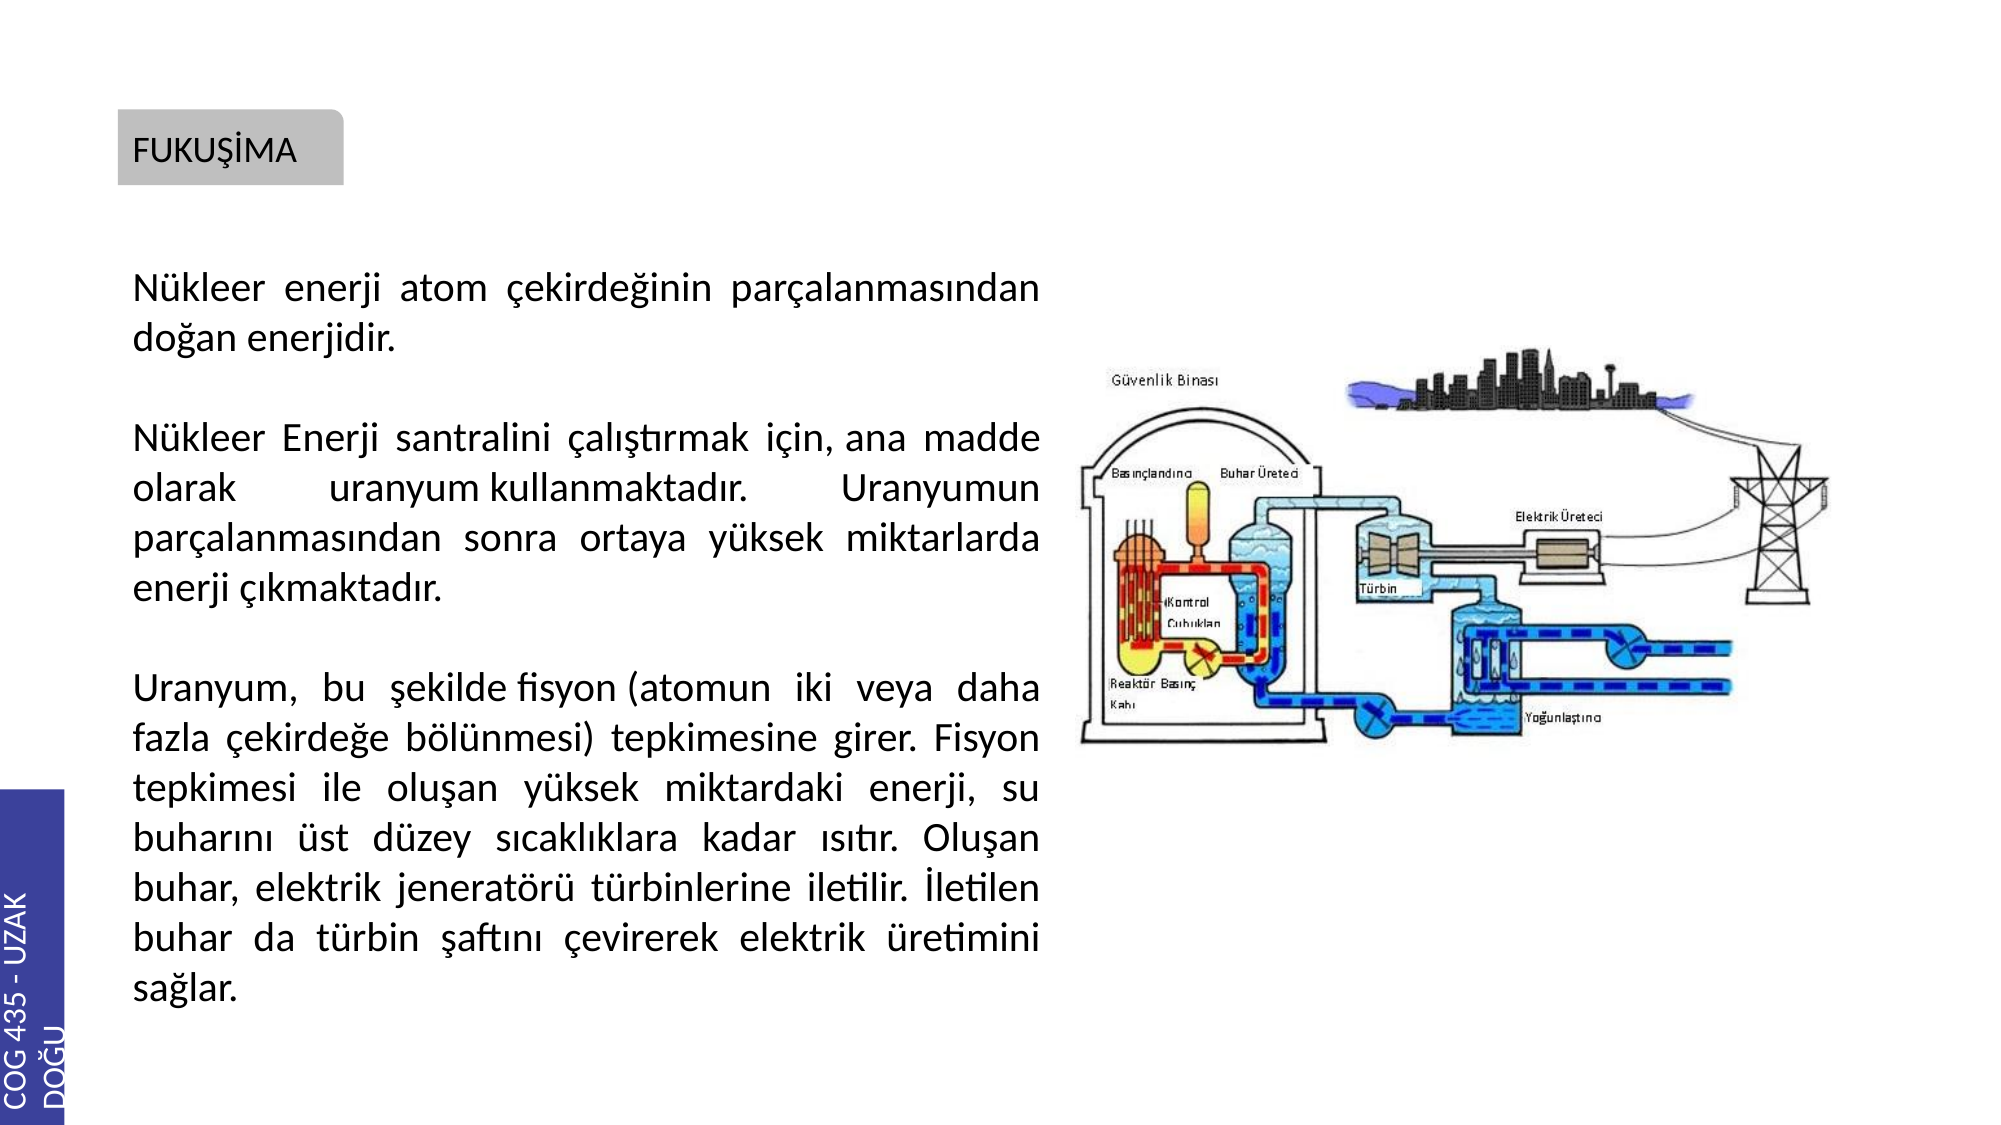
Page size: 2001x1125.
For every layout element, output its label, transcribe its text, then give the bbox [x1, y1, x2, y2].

text_box COG 435 - UZAK DOĞU [0, 788, 65, 1125]
text_box FUKUŞİMA [116, 108, 345, 187]
text_box Nükleer enerji atom çekirdeğinin parçalanmasından doğan enerjidir. Nükleer Enerji santralini çalıştırmak için, ana madde olarak uranyum kullanmaktadır. Uranyumun parçalanmasından sonra ortaya yüksek miktarlarda enerji çıkmaktadır. Uranyum, bu şekilde fisyon (atomun iki veya daha fazla çekirdeğe bölünmesi) tepkimesine girer. Fisyon tepkimesi ile oluşan yüksek miktardaki enerji, su buharını üst düzey sıcaklıklara kadar ısıtır. Oluşan buhar, elektrik jeneratörü türbinlerine iletilir. İletilen buhar da türbin şaftını çevirerek elektrik üretimini sağlar. [117, 251, 1056, 1067]
picture [1075, 345, 1883, 790]
